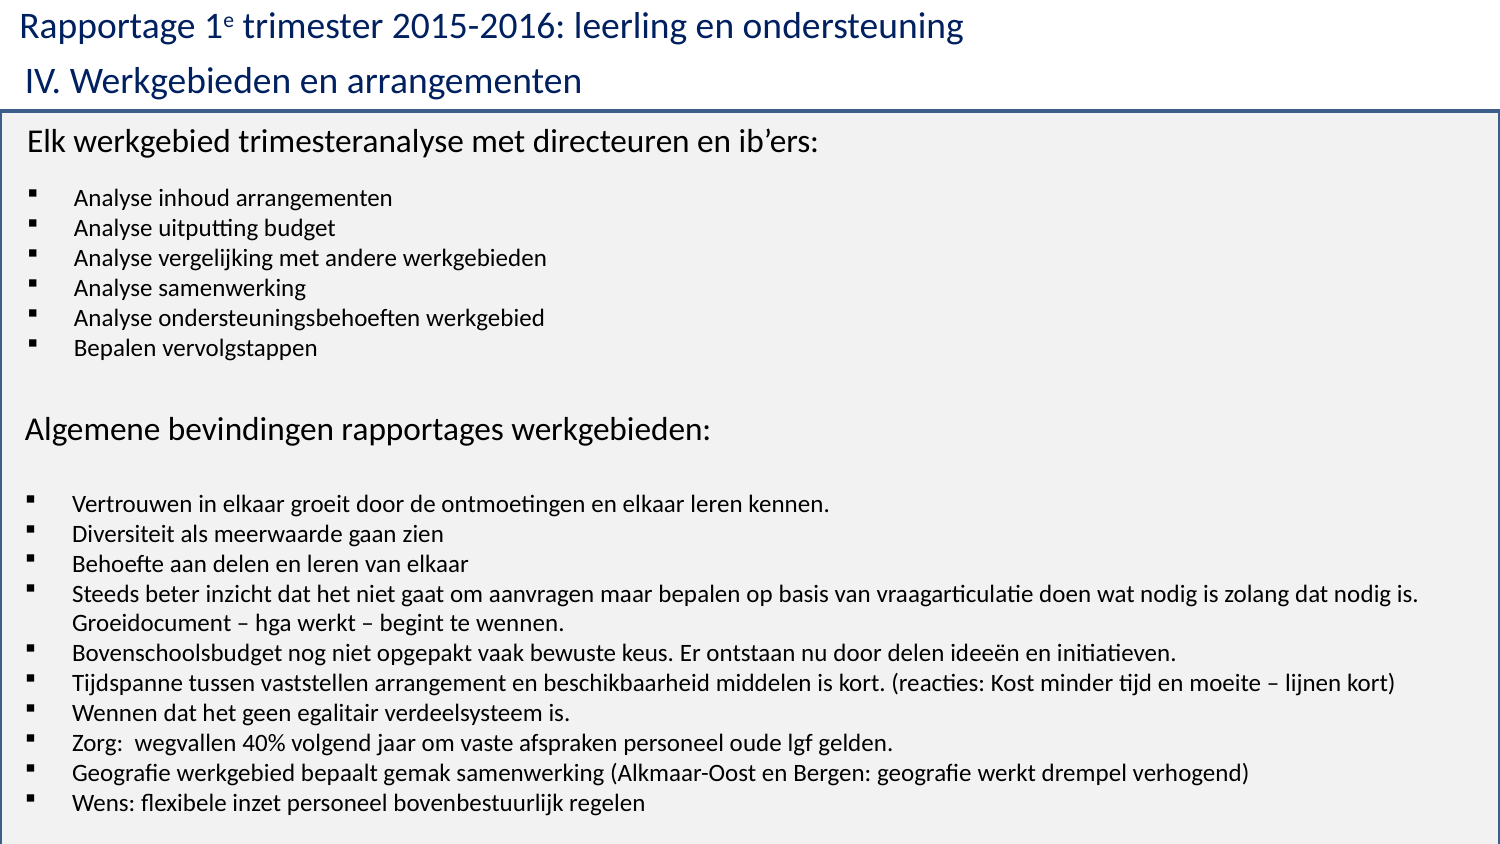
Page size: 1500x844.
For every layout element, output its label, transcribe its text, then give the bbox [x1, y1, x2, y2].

text_box Analyse inhoud arrangementen Analyse uitputting budget Analyse vergelijking met andere werkgebieden Analyse samenwerking Analyse ondersteuningsbehoeften werkgebied Bepalen vervolgstappen [12, 174, 816, 369]
text_box IV. Werkgebieden en arrangementen [10, 48, 668, 108]
text_box [0, 109, 1500, 844]
text_box Rapportage 1e trimester 2015-2016: leerling en ondersteuning [4, 0, 1198, 54]
text_box Algemene bevindingen rapportages werkgebieden: Vertrouwen in elkaar groeit door de ontmoetingen en elkaar leren kennen. Diversiteit als meerwaarde gaan zien Behoefte aan delen en leren van elkaar Steeds beter inzicht dat het niet gaat om aanvragen maar bepalen op basis van vraagarticulatie doen wat nodig is zolang dat nodig is. Groeidocument – hga werkt – begint te wennen. Bovenschoolsbudget nog niet opgepakt vaak bewuste keus. Er ontstaan nu door delen ideeën en initiatieven. Tijdspanne tussen vaststellen arrangement en beschikbaarheid middelen is kort. (reacties: Kost minder tijd en moeite – lijnen kort) Wennen dat het geen egalitair verdeelsysteem is. Zorg: wegvallen 40% volgend jaar om vaste afspraken personeel oude lgf gelden. Geografie werkgebied bepaalt gemak samenwerking (Alkmaar-Oost en Bergen: geografie werkt drempel verhogend) Wens: flexibele inzet personeel bovenbestuurlijk regelen [10, 399, 1464, 844]
text_box Elk werkgebied trimesteranalyse met directeuren en ib’ers: [12, 111, 1046, 167]
